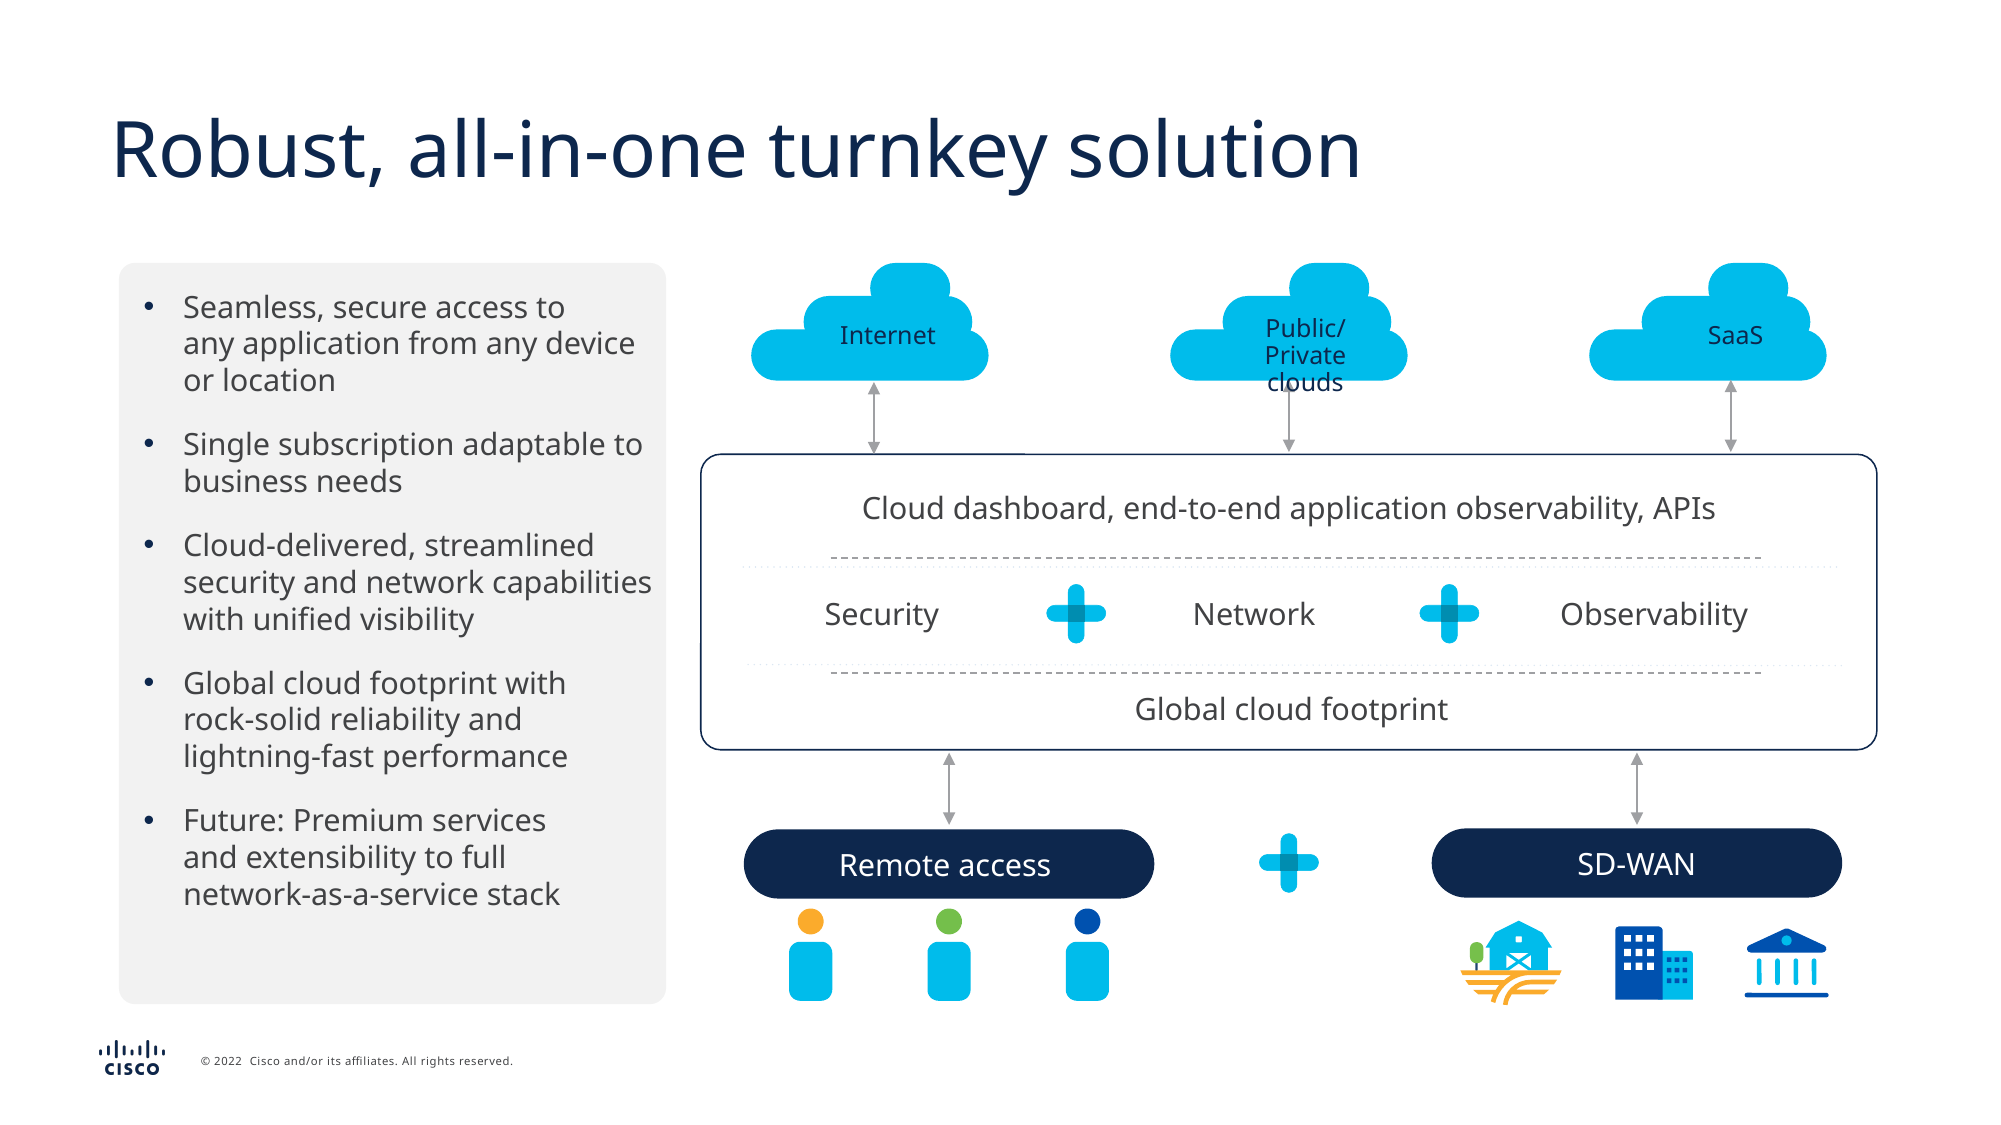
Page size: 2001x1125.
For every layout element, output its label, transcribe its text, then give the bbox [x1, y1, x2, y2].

title Robust, all-in-one turnkey solution [95, 74, 1922, 235]
text_box [700, 454, 1877, 750]
text_box SD-WAN [1431, 828, 1843, 898]
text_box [750, 262, 1827, 381]
text_box Observability [1500, 585, 1800, 642]
picture [99, 1040, 165, 1075]
text_box Public/Private clouds [1225, 389, 1284, 397]
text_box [1746, 927, 1827, 996]
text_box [1419, 584, 1480, 644]
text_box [1259, 833, 1319, 893]
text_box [1460, 920, 1562, 1006]
text_box Public/Private clouds [1293, 389, 1386, 397]
text_box Seamless, secure access to any application from any device or location Single subscription adaptable to business needs Cloud-delivered, streamlined security and network capabilities with unified visibility Global cloud footprint with rock-solid reliability and lightning-fast performance Future: Premium services and extensibility to full network-as-a-service stack [118, 262, 667, 1005]
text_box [1615, 926, 1694, 1000]
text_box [788, 908, 1110, 1002]
text_box Remote access [743, 829, 1155, 899]
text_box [1046, 584, 1107, 644]
